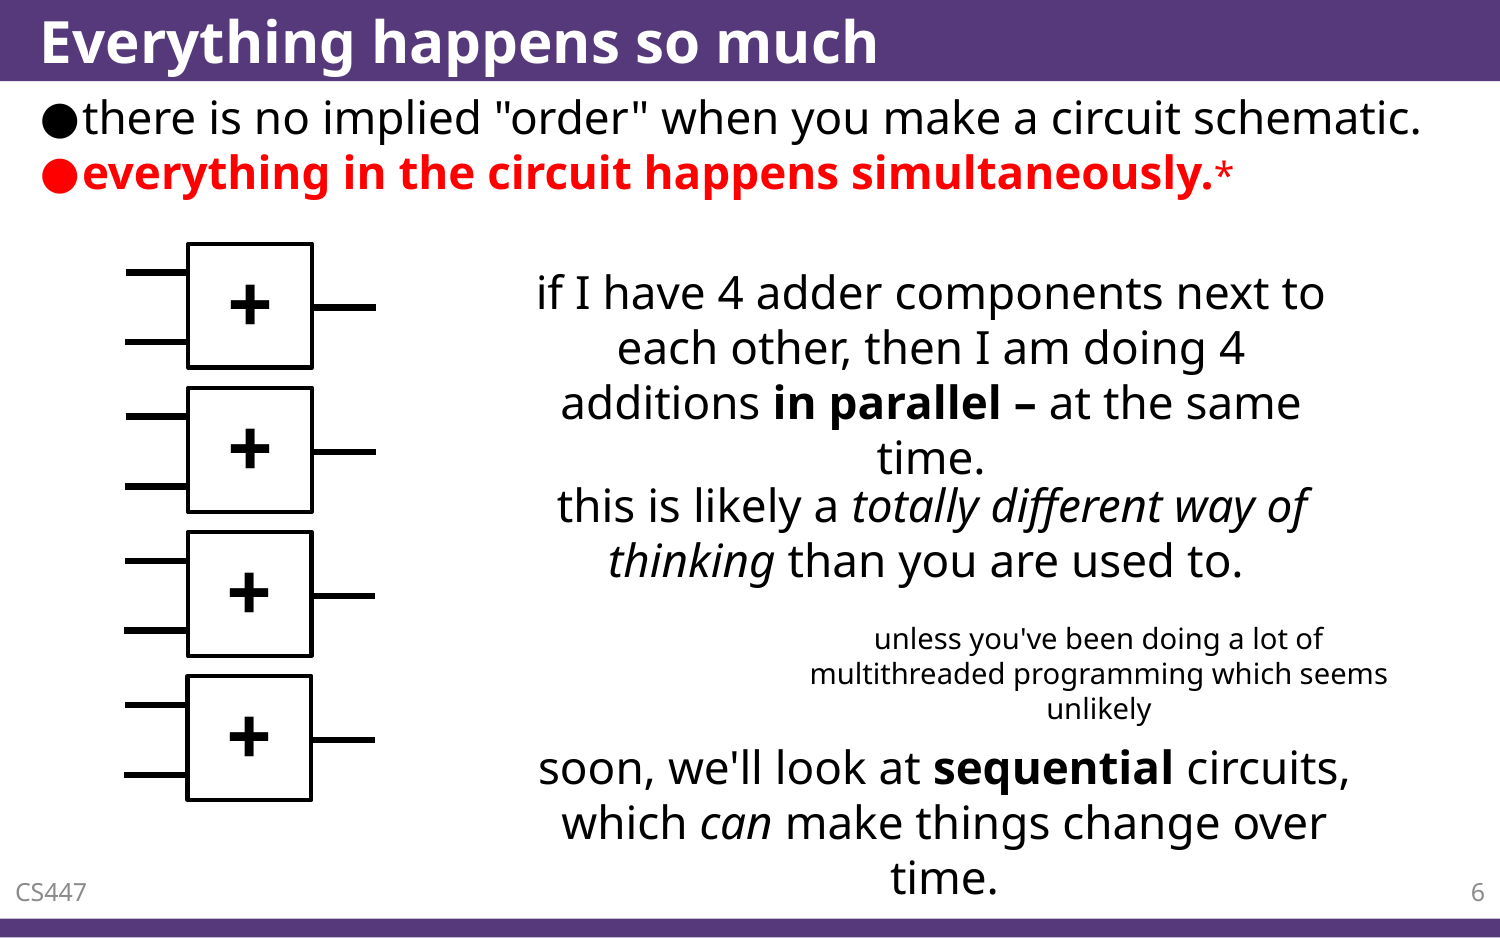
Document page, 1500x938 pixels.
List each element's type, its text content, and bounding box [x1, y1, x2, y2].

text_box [124, 531, 376, 657]
slide_number 6 [1387, 868, 1500, 919]
text_box soon, we'll look at sequential circuits, which can make things change over time. [501, 731, 1388, 912]
text_box this is likely a totally different way of thinking than you are used to. [513, 469, 1351, 595]
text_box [123, 675, 376, 801]
list there is no implied "order" when you make a circuit schematic. everything in the circuit happens simultaneously.* [24, 81, 1500, 219]
text_box unless you've been doing a lot of multithreaded programming which seems unlikely [767, 612, 1431, 733]
title Everything happens so much [24, 0, 1500, 81]
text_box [124, 243, 377, 368]
footer CS447 [0, 868, 200, 919]
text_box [124, 387, 376, 512]
text_box if I have 4 adder components next to each other, then I am doing 4 additions in parallel – at the same time. [512, 256, 1350, 491]
